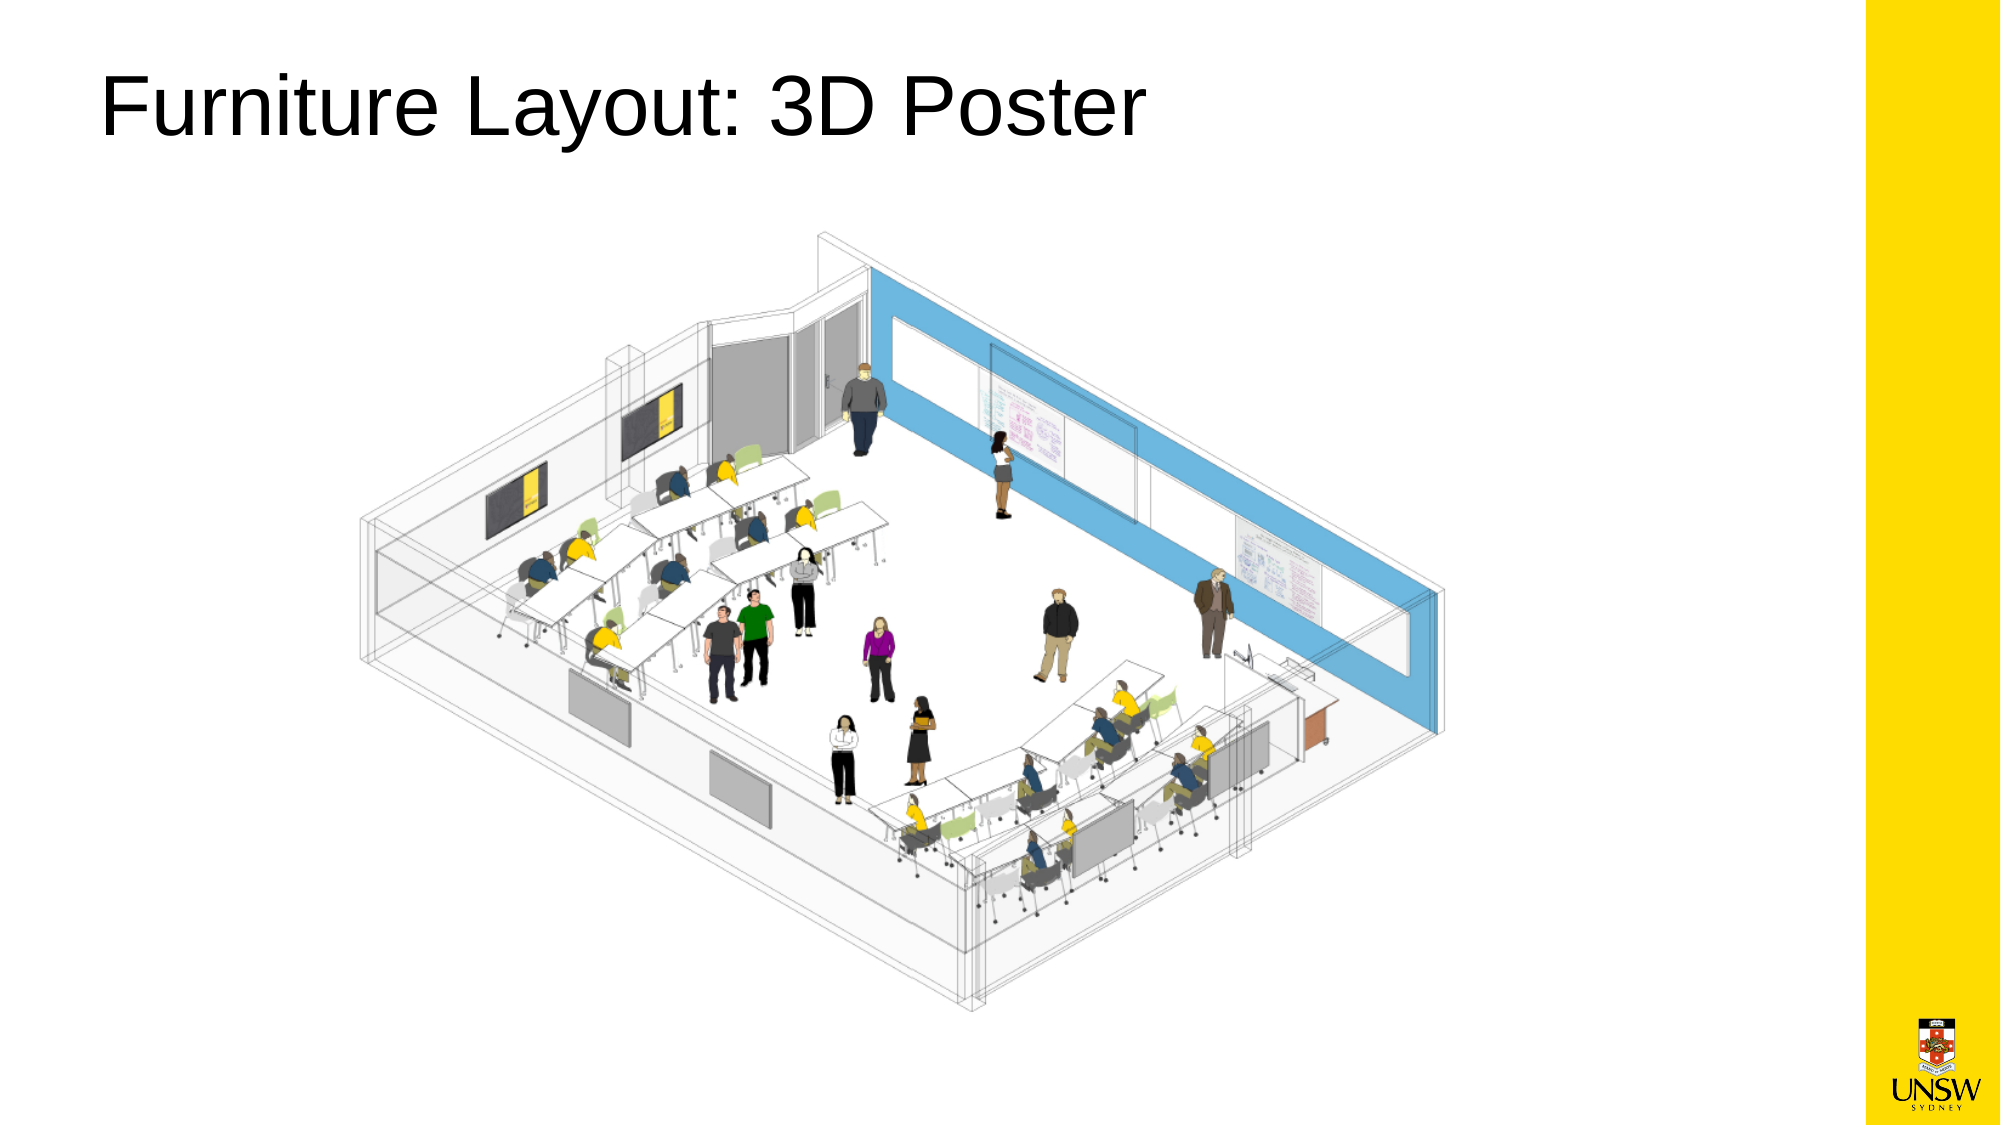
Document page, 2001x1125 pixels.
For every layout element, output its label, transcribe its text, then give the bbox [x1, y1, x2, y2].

text_box Furniture Layout: 3D Poster [84, 42, 1832, 161]
picture [1887, 1007, 1986, 1122]
picture [276, 176, 1552, 1018]
